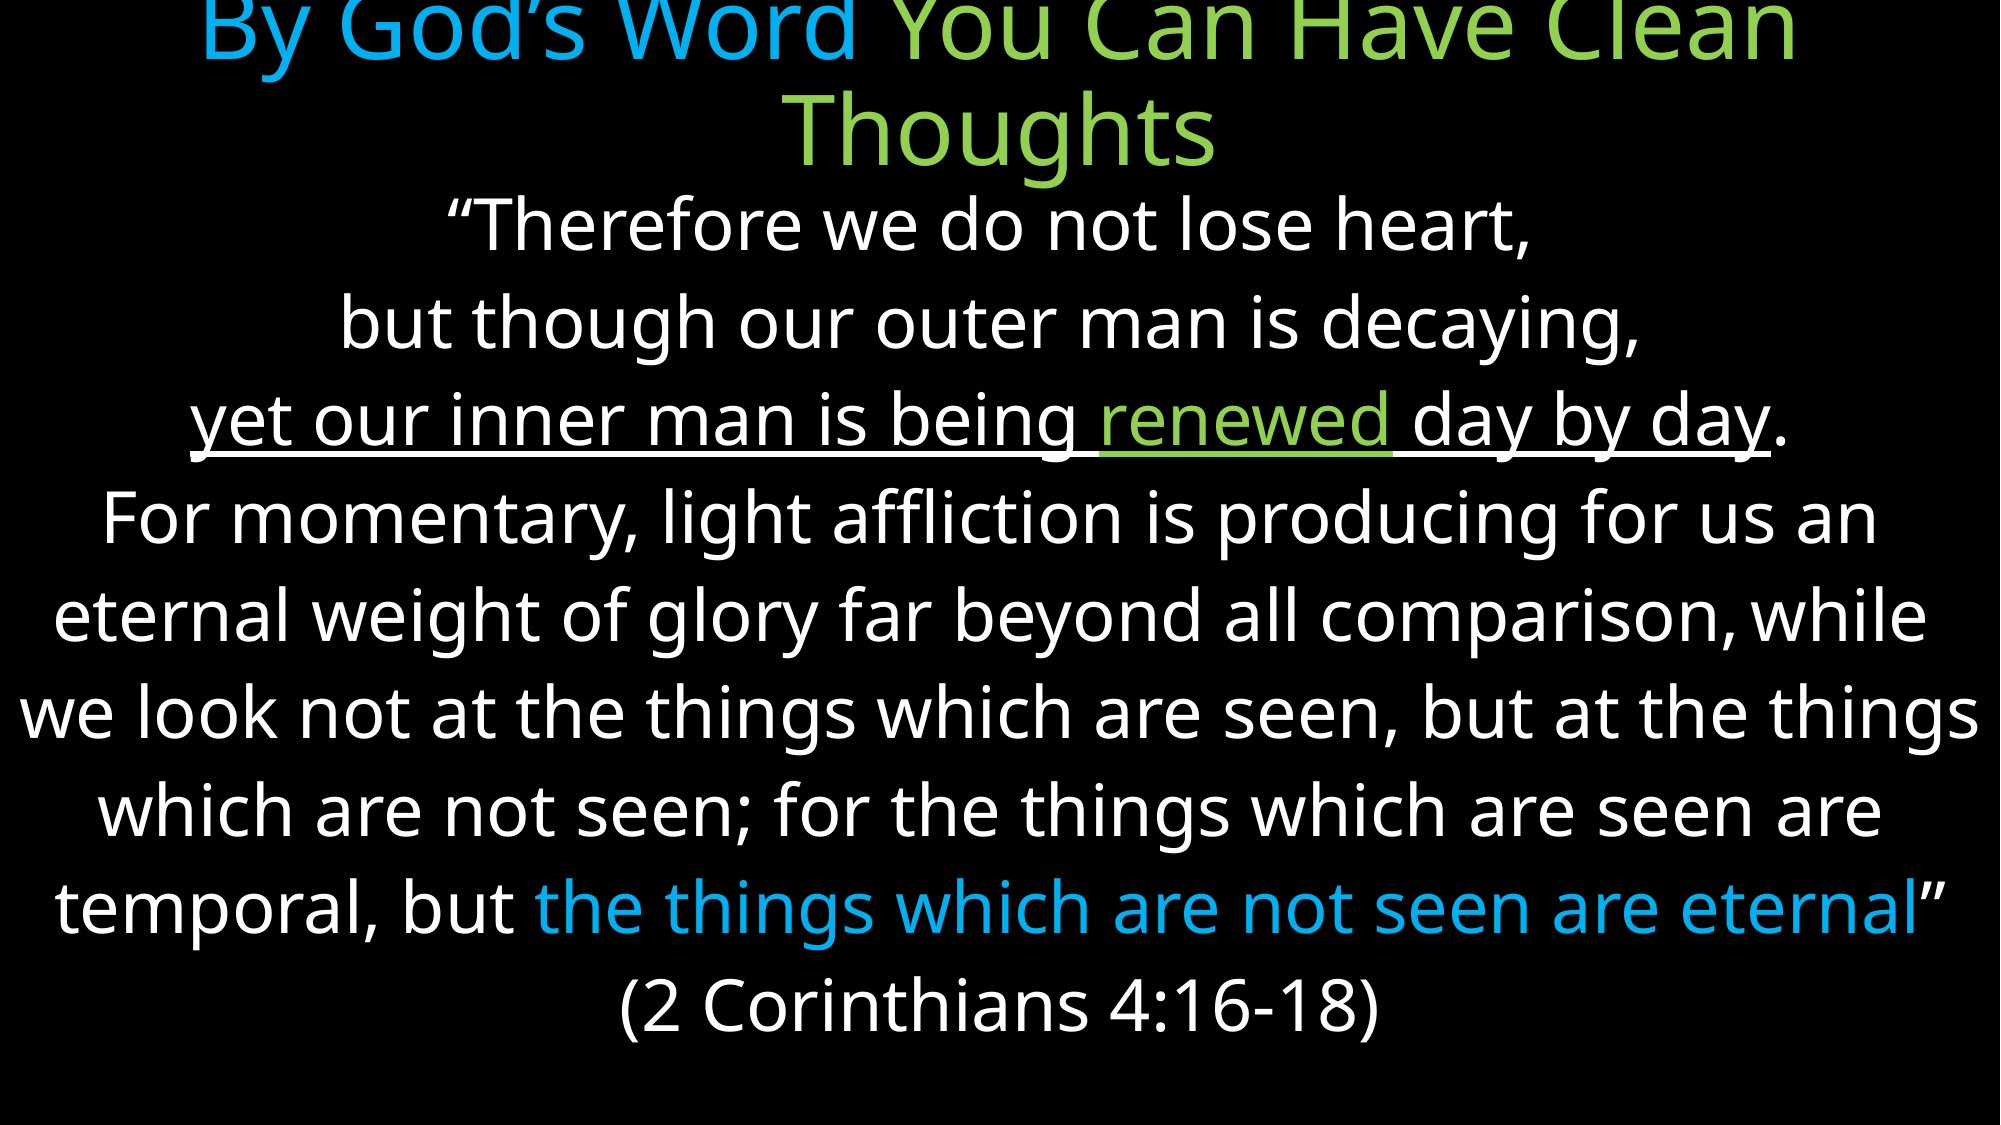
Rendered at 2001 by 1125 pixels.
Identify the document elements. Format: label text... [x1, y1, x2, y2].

title By God’s Word You Can Have Clean Thoughts [0, 0, 2000, 162]
list “Therefore we do not lose heart, but though our outer man is decaying, yet our inner man is being renewed day by day. For momentary, light affliction is producing for us an eternal weight of glory far beyond all comparison, while we look not at the things which are seen, but at the things which are not seen; for the things which are seen are temporal, but the things which are not seen are eternal” (2 Corinthians 4:16-18) [0, 180, 2000, 1125]
